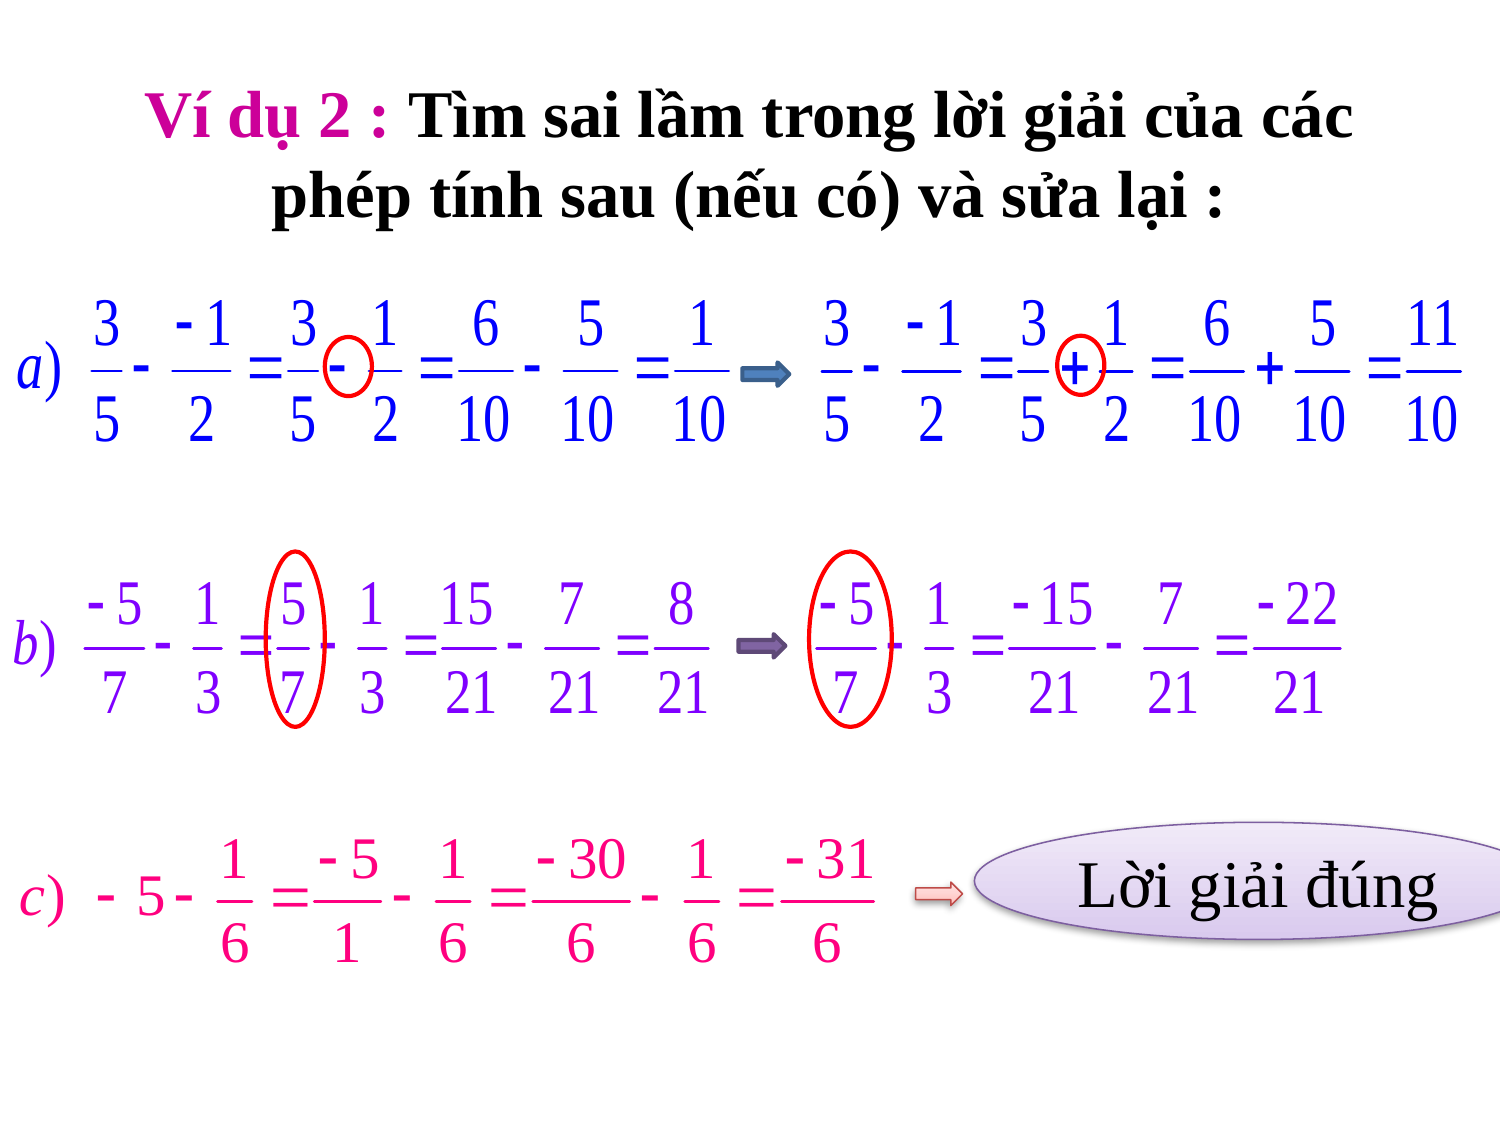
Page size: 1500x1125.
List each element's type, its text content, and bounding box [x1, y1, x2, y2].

title Ví dụ 2 : Tìm sai lầm trong lời giải của các phép tính sau (nếu có) và sửa lại : [75, 57, 1425, 245]
text_box Lời giải đúng [973, 821, 1500, 941]
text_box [10, 822, 886, 976]
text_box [7, 280, 739, 457]
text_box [5, 563, 718, 729]
text_box [278, 549, 312, 562]
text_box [812, 280, 1471, 457]
text_box [828, 549, 873, 562]
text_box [807, 563, 1353, 729]
text_box [914, 881, 964, 907]
text_box [743, 360, 792, 388]
text_box [736, 632, 788, 660]
